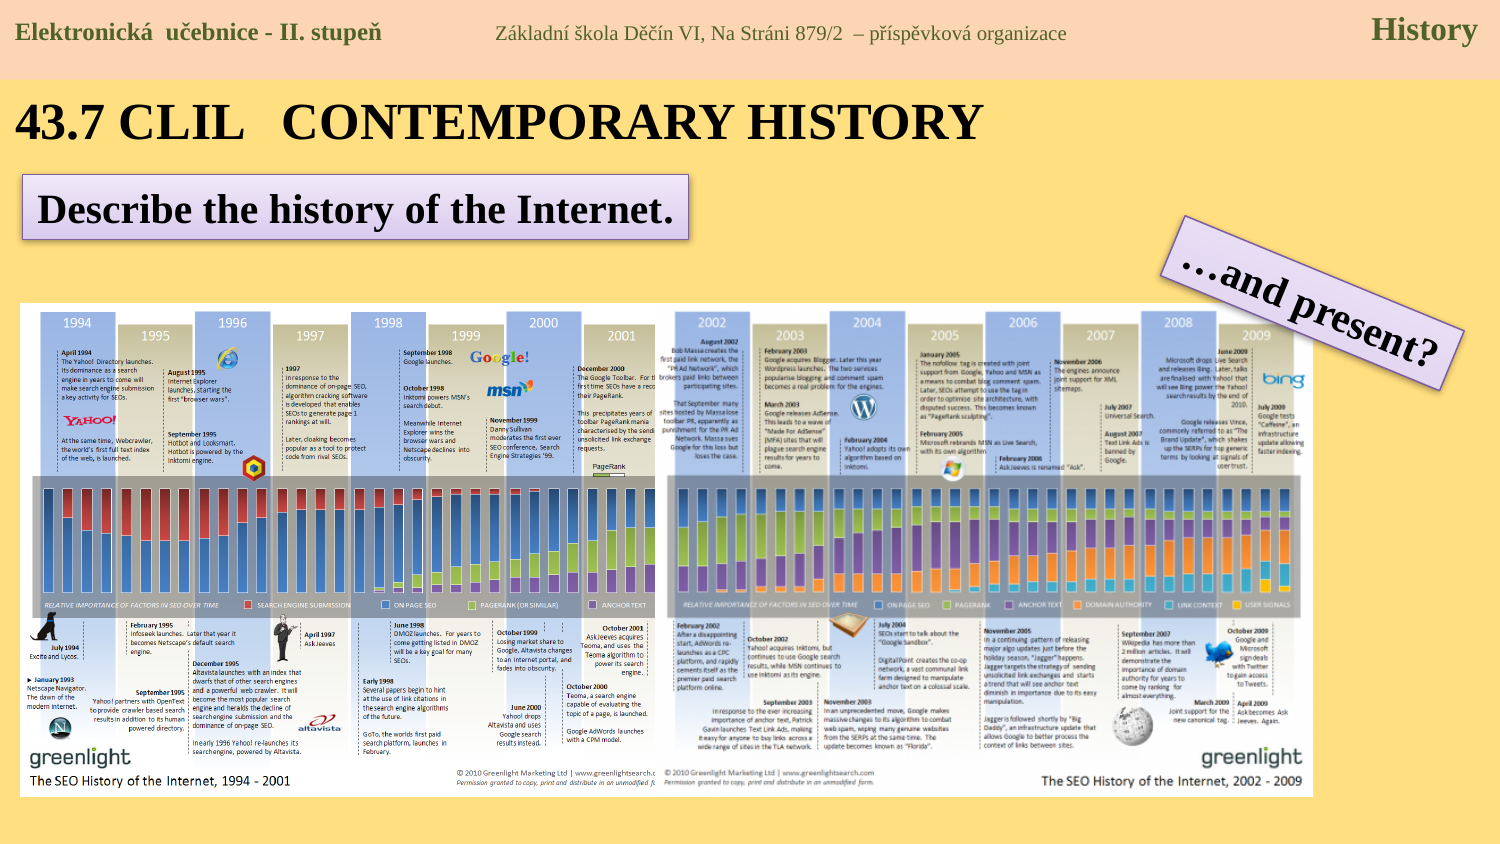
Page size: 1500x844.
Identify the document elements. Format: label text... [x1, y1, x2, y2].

text_box Describe the history of the Internet. [22, 174, 689, 240]
text_box Elektronická učebnice - II. stupeň Základní škola Děčín VI, Na Stráni 879/2 – příspěvková organizace History [0, 0, 1500, 80]
text_box …and present? [1159, 215, 1465, 392]
picture [20, 303, 1313, 797]
title 43.7 CLIL CONTEMPORARY HISTORY [0, 80, 1454, 168]
